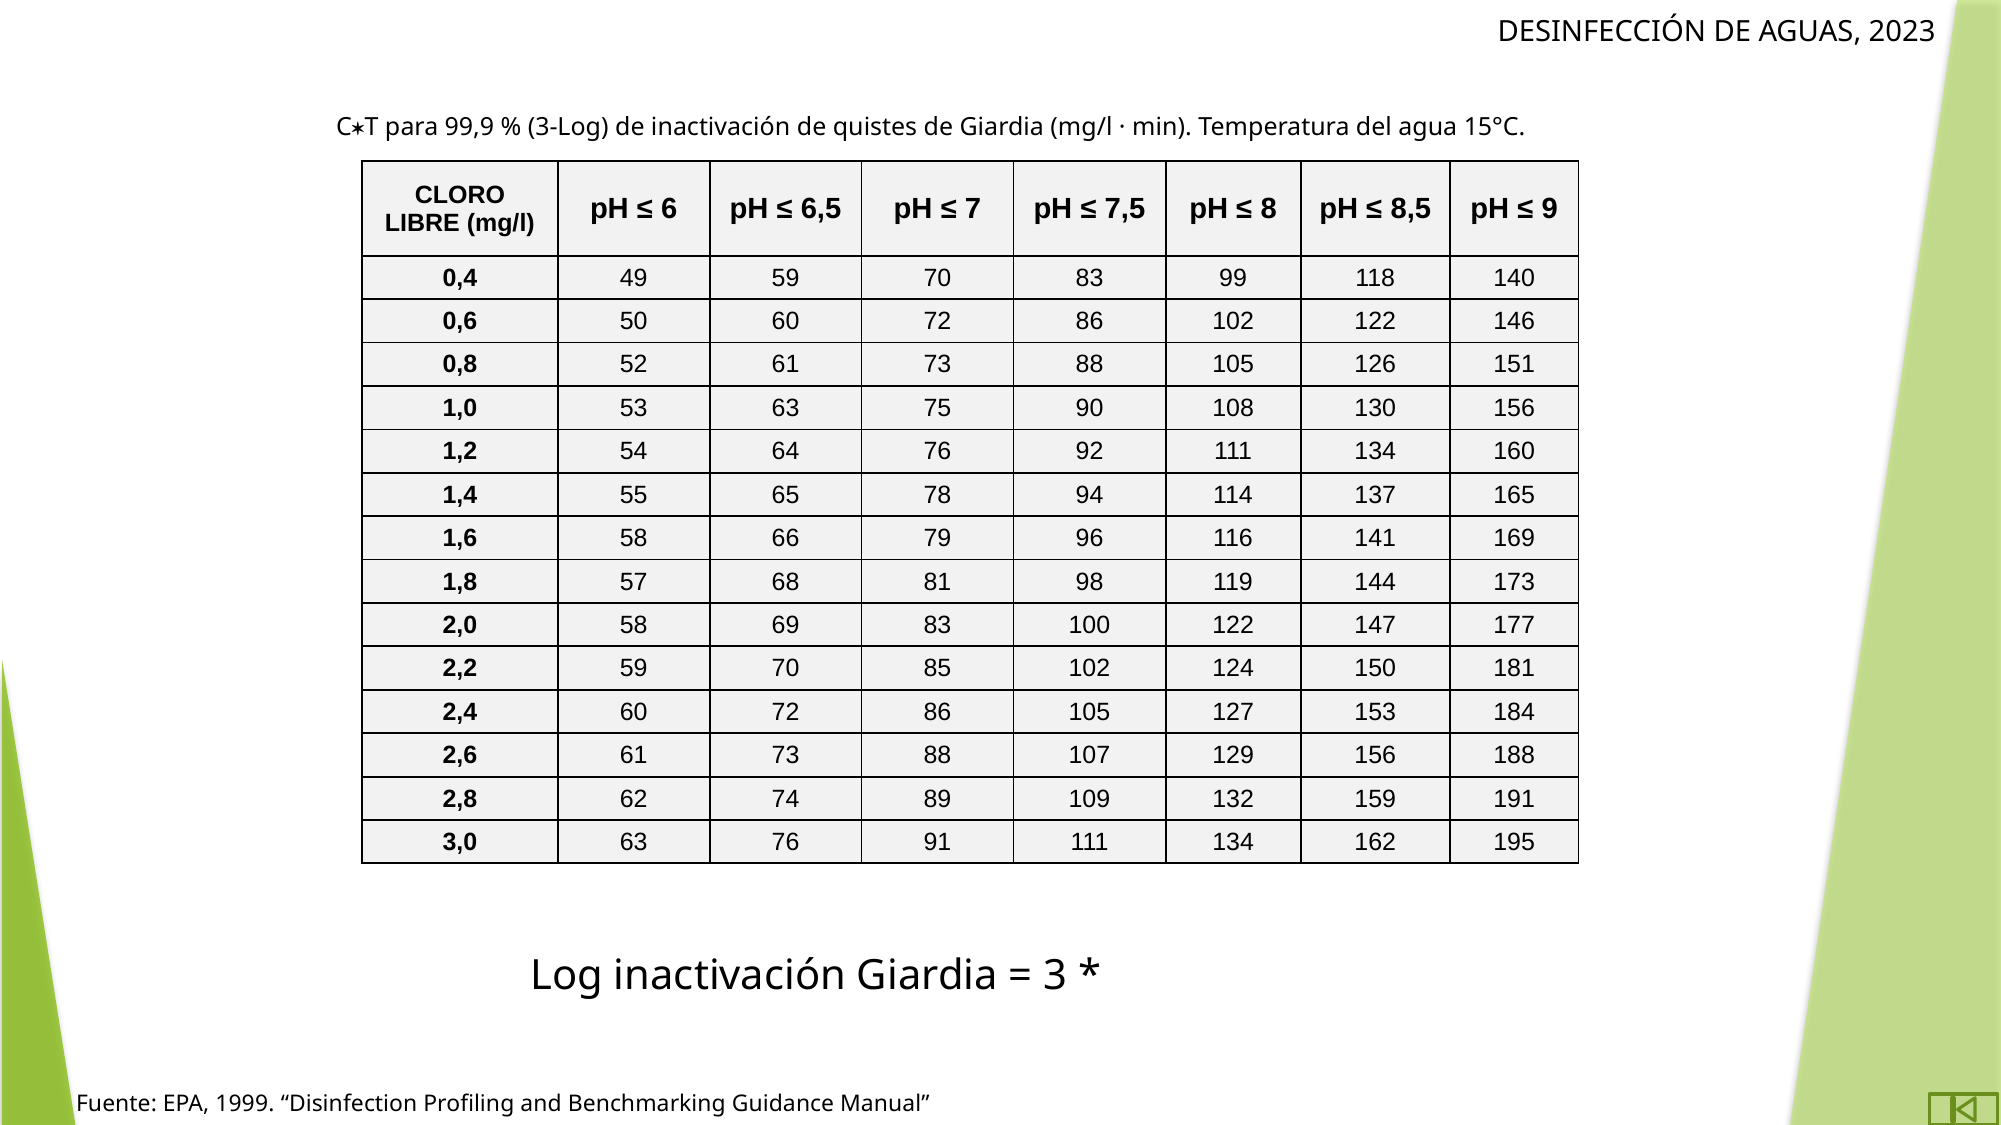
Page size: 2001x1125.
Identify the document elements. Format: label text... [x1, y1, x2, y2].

table_cell 134 [1167, 821, 1300, 862]
table_cell 60 [711, 300, 861, 342]
table_cell 79 [862, 517, 1013, 559]
table_cell 195 [1451, 821, 1578, 862]
table_header pH ≤ 6,5 [711, 162, 861, 255]
table_cell 63 [711, 387, 861, 429]
table_cell 160 [1451, 430, 1578, 472]
text_box CT para 99,9 % (3-Log) de inactivación de quistes de Giardia (mg/l · min). Temperatura del agua 15°C. [184, 103, 1685, 149]
table_cell 92 [1014, 430, 1165, 472]
table_cell 62 [559, 778, 709, 819]
table_cell 102 [1014, 647, 1165, 689]
table_cell 72 [862, 300, 1013, 342]
table_cell 105 [1014, 691, 1165, 732]
table_cell 122 [1302, 300, 1449, 342]
table_cell 85 [862, 647, 1013, 689]
table_cell 140 [1451, 257, 1578, 298]
table_cell 58 [559, 604, 709, 645]
table_cell 76 [862, 430, 1013, 472]
table_cell 3,0 [363, 821, 557, 862]
text_box Fuente: EPA, 1999. “Disinfection Profiling and Benchmarking Guidance Manual” [61, 1081, 1340, 1124]
table_cell 1,6 [363, 517, 557, 559]
table_header CLORO LIBRE (mg/l) [363, 162, 557, 255]
table_cell 141 [1302, 517, 1449, 559]
table_cell 73 [711, 734, 861, 776]
table_cell 109 [1014, 778, 1165, 819]
table_cell 2,2 [363, 647, 557, 689]
table_cell 50 [559, 300, 709, 342]
table_cell 129 [1167, 734, 1300, 776]
table_cell 76 [711, 821, 861, 862]
table_cell 55 [559, 474, 709, 515]
table_cell 1,8 [363, 560, 557, 602]
table_cell 99 [1167, 257, 1300, 298]
table_cell 74 [711, 778, 861, 819]
table_cell 61 [711, 343, 861, 385]
table_cell 83 [1014, 257, 1165, 298]
table_cell 162 [1302, 821, 1449, 862]
table_cell 88 [862, 734, 1013, 776]
table_cell 191 [1451, 778, 1578, 819]
table_cell 0,8 [363, 343, 557, 385]
table_cell 111 [1167, 430, 1300, 472]
table_cell 83 [862, 604, 1013, 645]
table_cell 70 [711, 647, 861, 689]
table_cell 130 [1302, 387, 1449, 429]
table_header pH ≤ 9 [1451, 162, 1578, 255]
table_cell 59 [559, 647, 709, 689]
table_cell 89 [862, 778, 1013, 819]
table_cell 2,8 [363, 778, 557, 819]
table_header pH ≤ 8,5 [1302, 162, 1449, 255]
table_cell 102 [1167, 300, 1300, 342]
table_cell 57 [559, 560, 709, 602]
table_cell 2,6 [363, 734, 557, 776]
table_header pH ≤ 6 [559, 162, 709, 255]
table_cell 119 [1167, 560, 1300, 602]
table_cell 150 [1302, 647, 1449, 689]
table_cell 72 [711, 691, 861, 732]
table_cell 49 [559, 257, 709, 298]
table_cell 58 [559, 517, 709, 559]
table_cell 98 [1014, 560, 1165, 602]
table_cell 147 [1302, 604, 1449, 645]
table_cell 184 [1451, 691, 1578, 732]
table_cell 105 [1167, 343, 1300, 385]
table_cell 114 [1167, 474, 1300, 515]
table_cell 1,4 [363, 474, 557, 515]
table_cell 66 [711, 517, 861, 559]
table_cell 73 [862, 343, 1013, 385]
table_cell 0,4 [363, 257, 557, 298]
table_header pH ≤ 7 [862, 162, 1013, 255]
table_cell 59 [711, 257, 861, 298]
table_cell 61 [559, 734, 709, 776]
table_cell 116 [1167, 517, 1300, 559]
table_cell 132 [1167, 778, 1300, 819]
table_cell 96 [1014, 517, 1165, 559]
table_cell 181 [1451, 647, 1578, 689]
table_cell 156 [1451, 387, 1578, 429]
table_cell 90 [1014, 387, 1165, 429]
table_cell 53 [559, 387, 709, 429]
table_cell 137 [1302, 474, 1449, 515]
table_cell 100 [1014, 604, 1165, 645]
table_cell 1,0 [363, 387, 557, 429]
table_cell 0,6 [363, 300, 557, 342]
table_cell 2,4 [363, 691, 557, 732]
table_cell 156 [1302, 734, 1449, 776]
table_cell 94 [1014, 474, 1165, 515]
table_cell 1,2 [363, 430, 557, 472]
table_cell 64 [711, 430, 861, 472]
table_cell 91 [862, 821, 1013, 862]
table_cell 108 [1167, 387, 1300, 429]
table_cell 177 [1451, 604, 1578, 645]
table_cell 169 [1451, 517, 1578, 559]
table_cell 107 [1014, 734, 1165, 776]
table_cell 153 [1302, 691, 1449, 732]
table_cell 81 [862, 560, 1013, 602]
table_cell 54 [559, 430, 709, 472]
table_cell 52 [559, 343, 709, 385]
table_cell 86 [862, 691, 1013, 732]
table_cell 68 [711, 560, 861, 602]
table_cell 126 [1302, 343, 1449, 385]
table_cell 86 [1014, 300, 1165, 342]
table_cell 111 [1014, 821, 1165, 862]
table_cell 88 [1014, 343, 1165, 385]
table_cell 69 [711, 604, 861, 645]
table_cell 144 [1302, 560, 1449, 602]
table_cell 75 [862, 387, 1013, 429]
table_cell 173 [1451, 560, 1578, 602]
table_cell 2,0 [363, 604, 557, 645]
table_cell 65 [711, 474, 861, 515]
table_header pH ≤ 8 [1167, 162, 1300, 255]
table_cell 134 [1302, 430, 1449, 472]
table_cell 159 [1302, 778, 1449, 819]
table_cell 146 [1451, 300, 1578, 342]
table_cell 165 [1451, 474, 1578, 515]
table_cell 78 [862, 474, 1013, 515]
table_cell 124 [1167, 647, 1300, 689]
table_cell 151 [1451, 343, 1578, 385]
table_cell 188 [1451, 734, 1578, 776]
table_cell 60 [559, 691, 709, 732]
table_cell 70 [862, 257, 1013, 298]
table_cell 118 [1302, 257, 1449, 298]
table_header pH ≤ 7,5 [1014, 162, 1165, 255]
table_cell 63 [559, 821, 709, 862]
table_cell 122 [1167, 604, 1300, 645]
table_cell 127 [1167, 691, 1300, 732]
